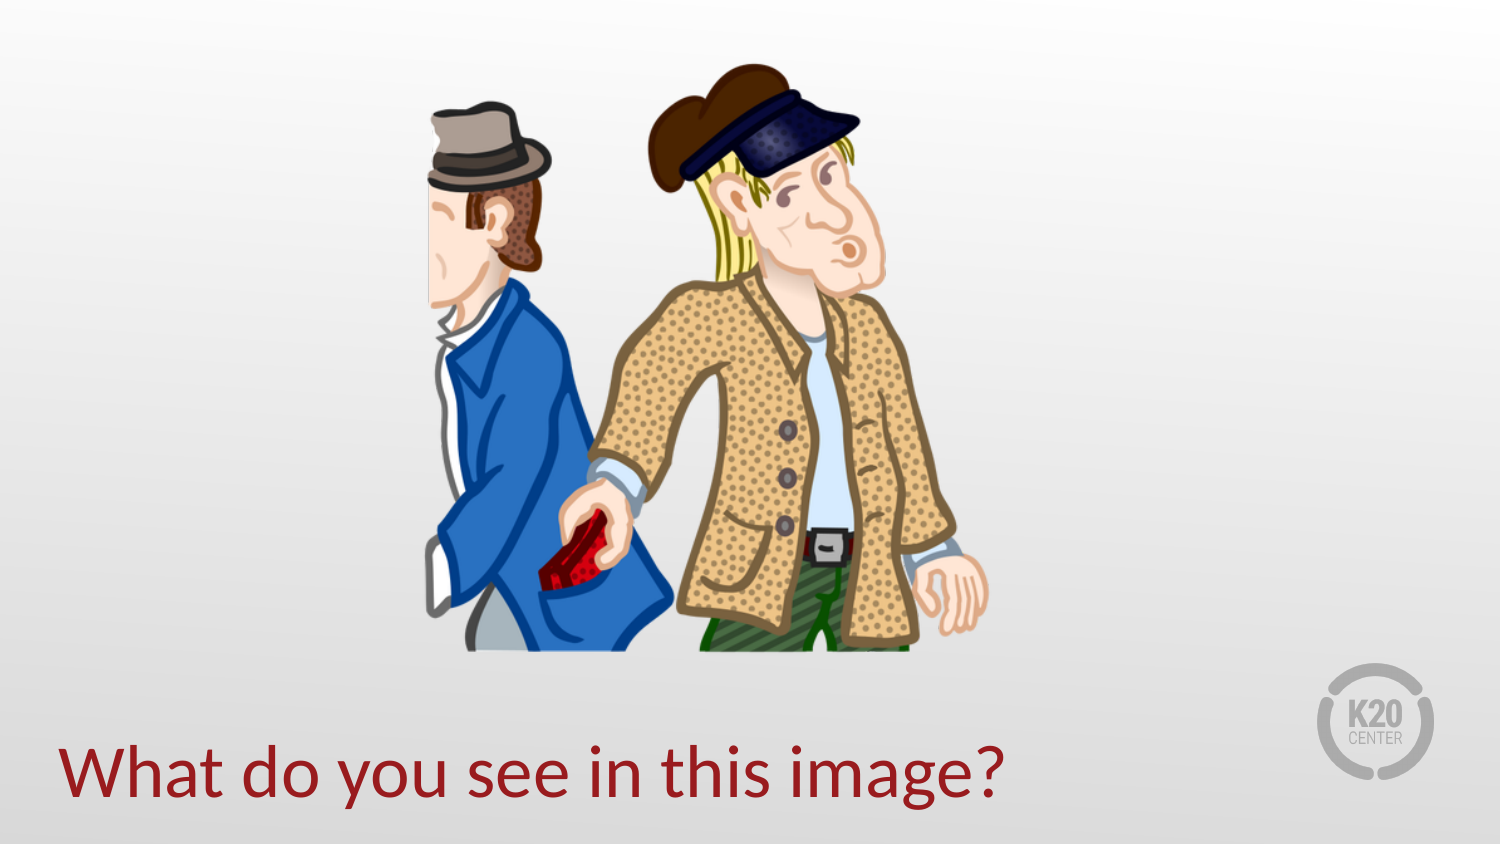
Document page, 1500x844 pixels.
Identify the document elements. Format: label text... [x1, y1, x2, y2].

title What do you see in this image? [58, 671, 1421, 813]
picture [405, 44, 1029, 673]
picture [1300, 646, 1451, 797]
